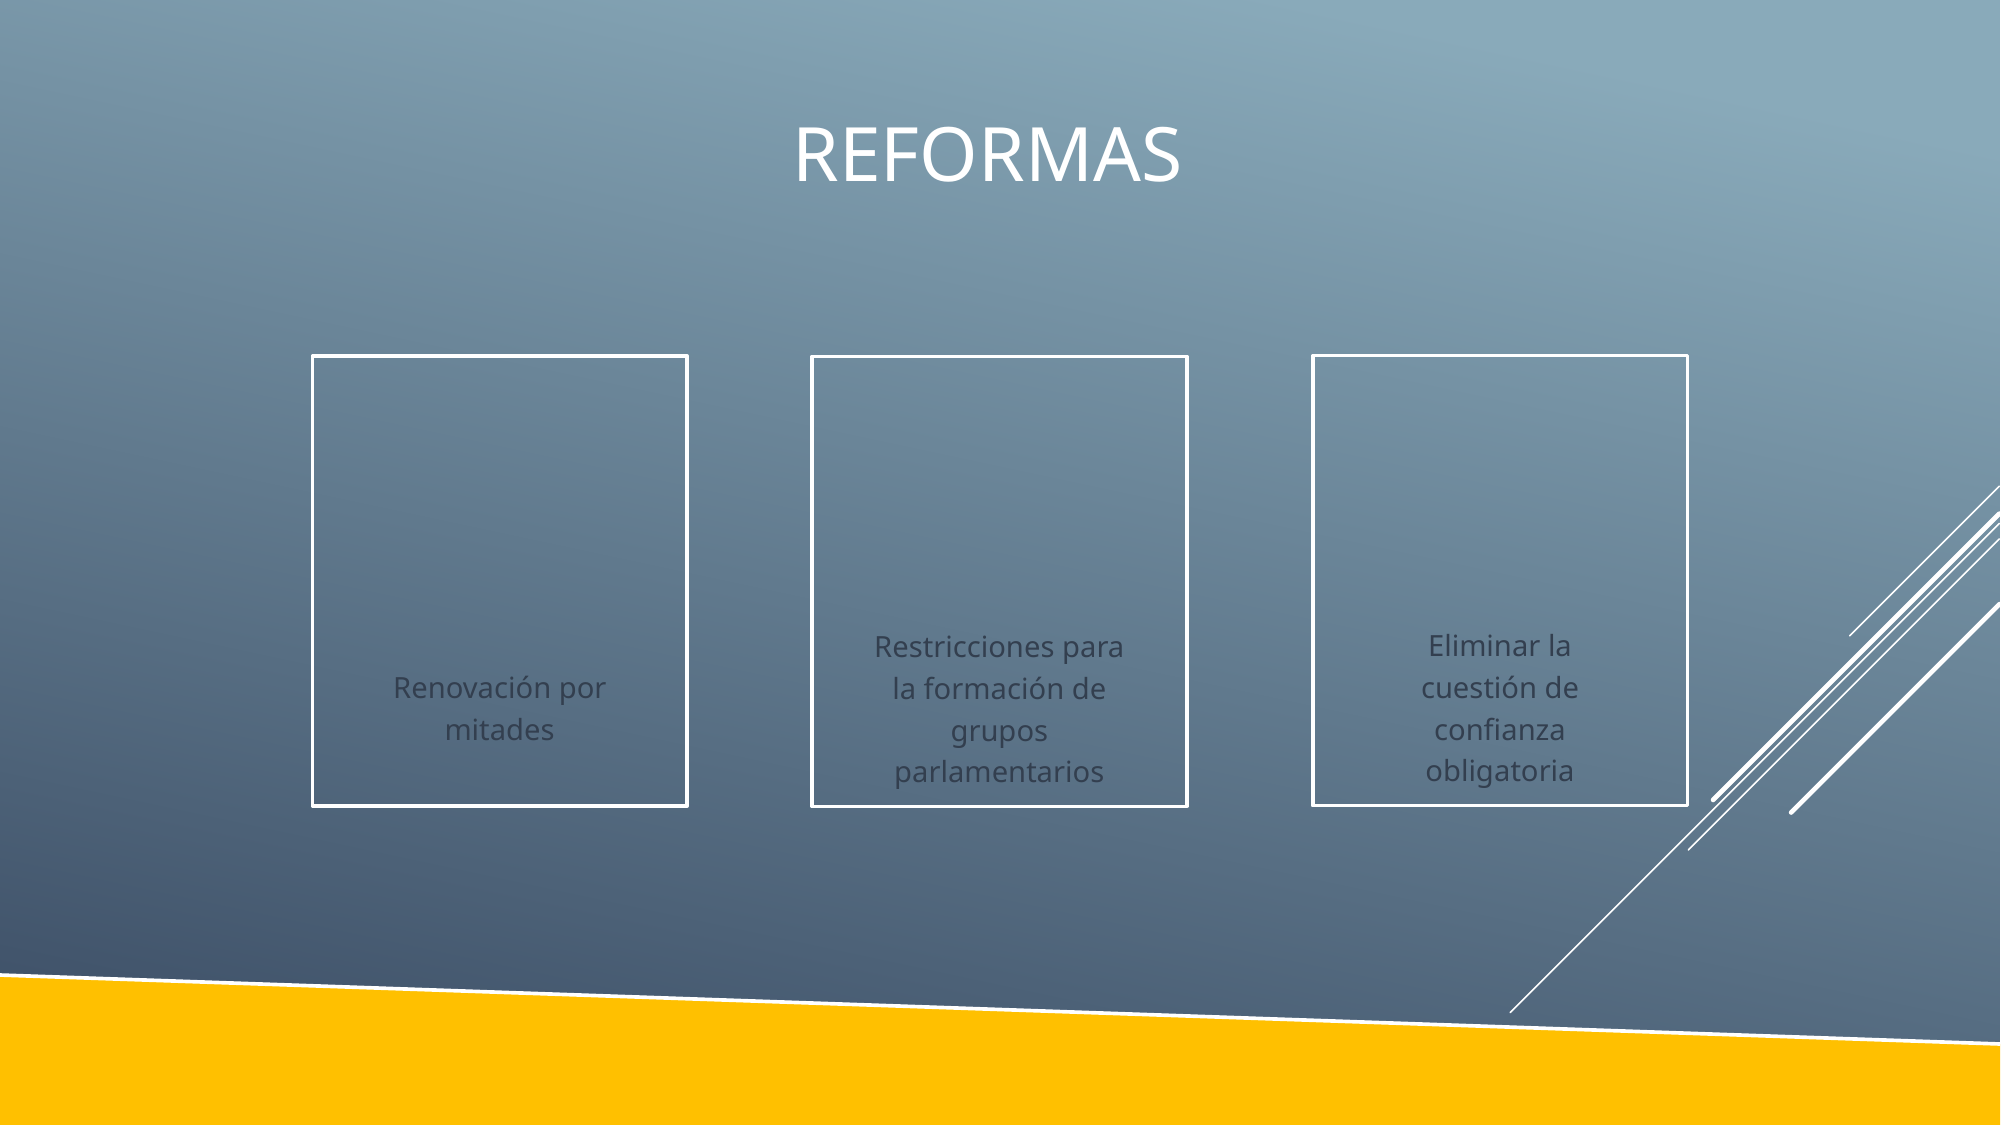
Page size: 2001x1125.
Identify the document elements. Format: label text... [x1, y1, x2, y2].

title Reformas [287, 28, 1688, 276]
list Renovación por mitades [311, 354, 689, 808]
list Restricciones para la formación de grupos parlamentarios [810, 355, 1189, 808]
list Eliminar la cuestión de confianza obligatoria [1311, 354, 1689, 807]
